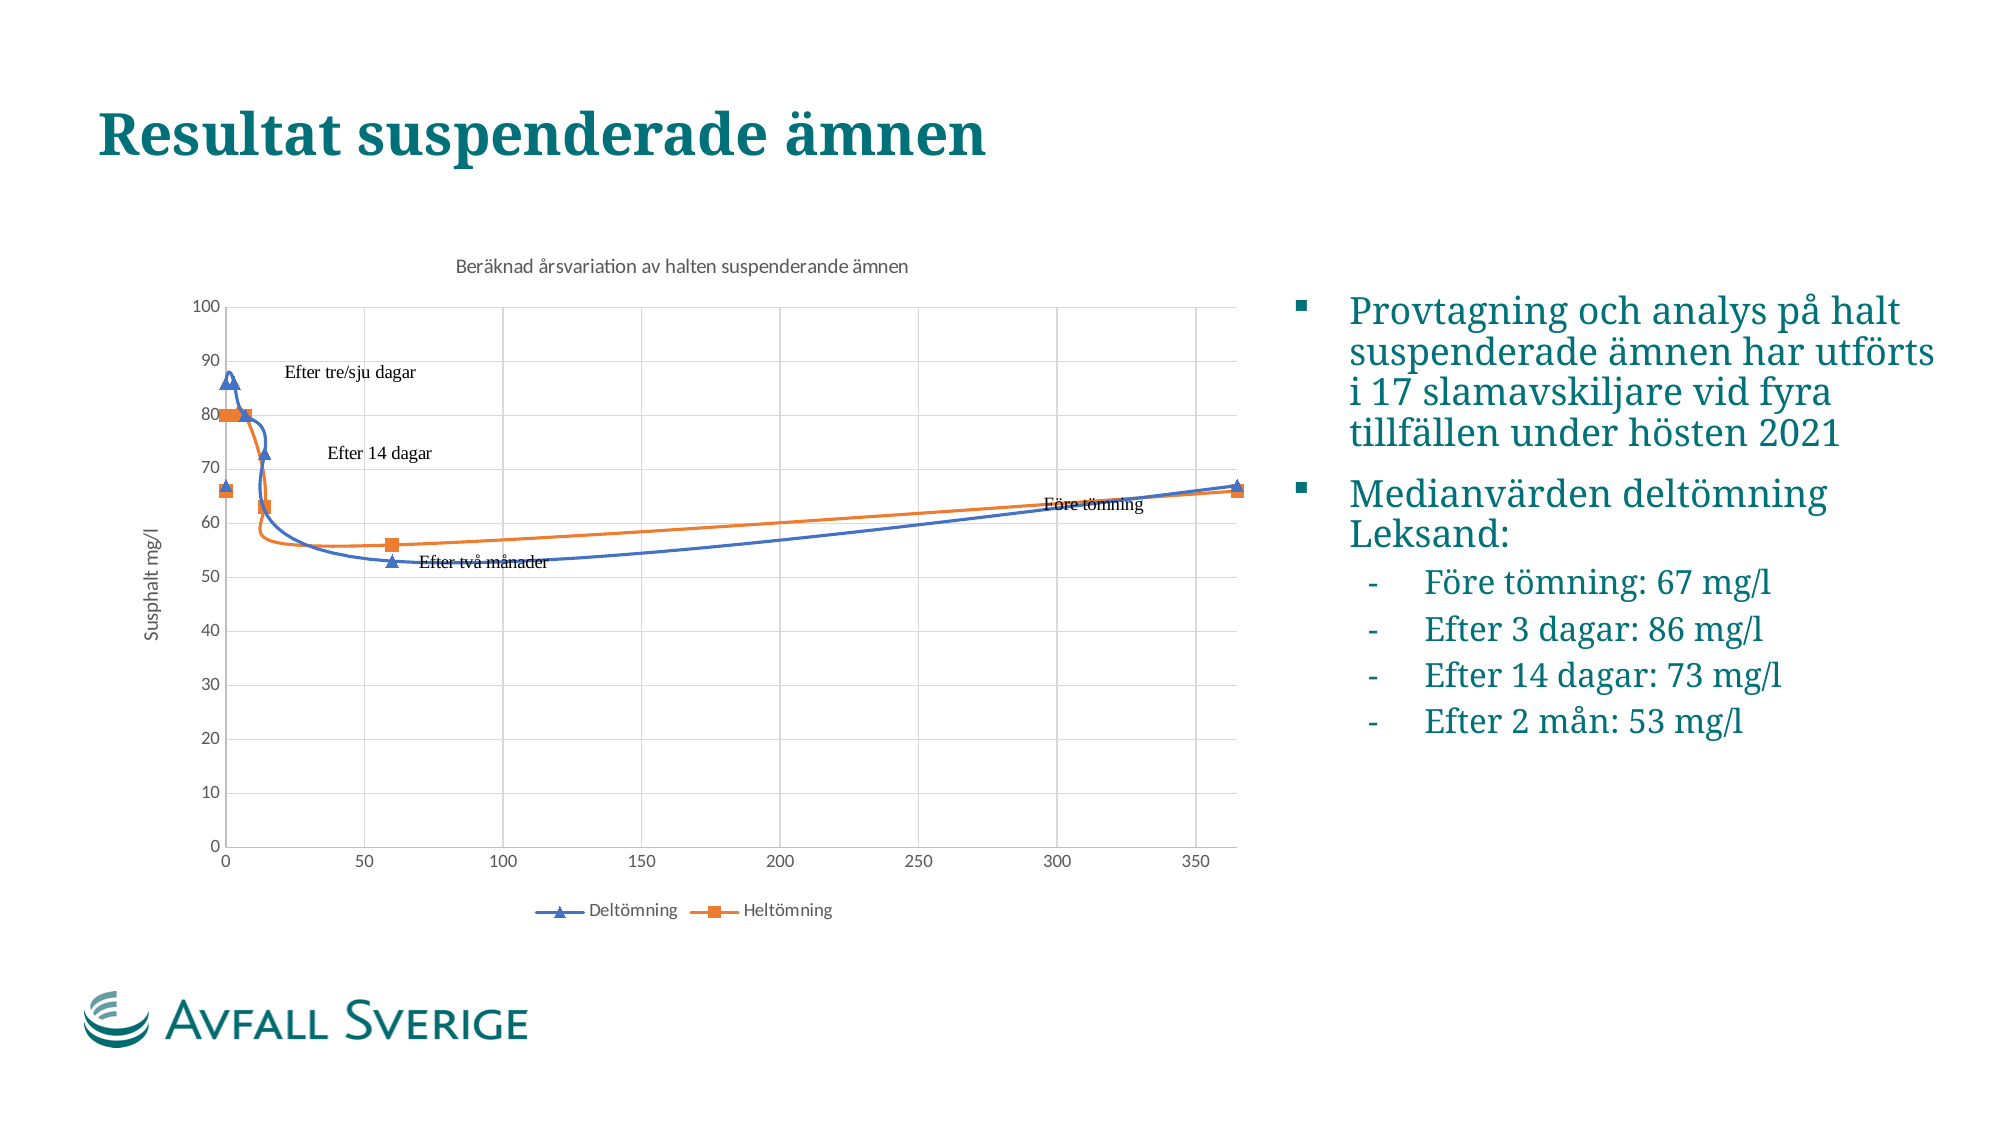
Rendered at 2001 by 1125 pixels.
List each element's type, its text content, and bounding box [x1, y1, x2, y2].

list Provtagning och analys på halt suspenderade ämnen har utförts i 17 slamavskiljare vid fyra tillfällen under hösten 2021 Medianvärden deltömning Leksand: Före tömning: 67 mg/l Efter 3 dagar: 86 mg/l Efter 14 dagar: 73 mg/l Efter 2 mån: 53 mg/l [1278, 284, 1967, 873]
chart [109, 229, 1261, 928]
picture [84, 991, 528, 1048]
title Resultat suspenderade ämnen [83, 84, 1235, 189]
